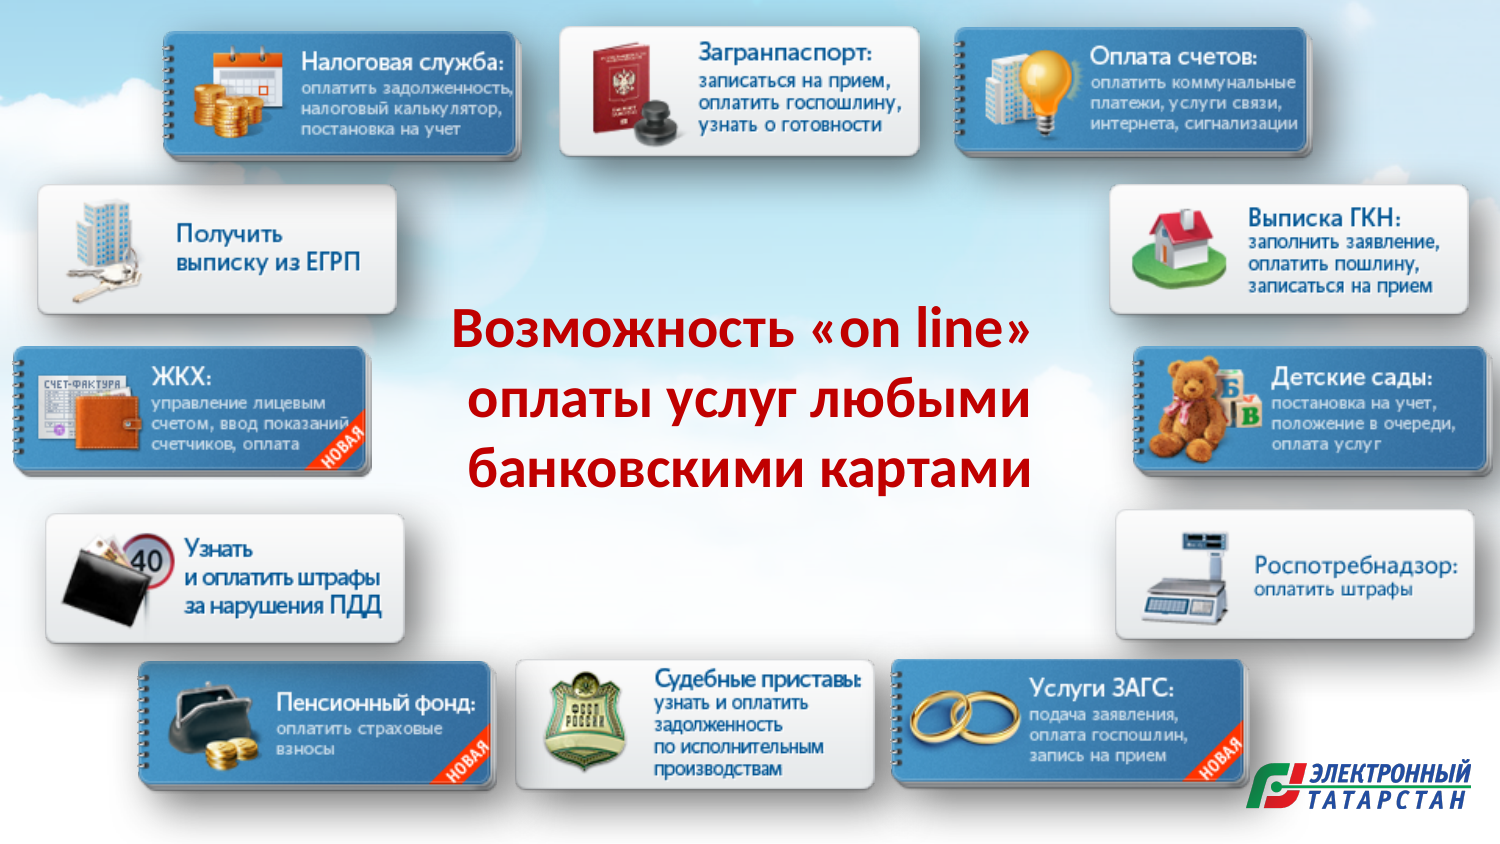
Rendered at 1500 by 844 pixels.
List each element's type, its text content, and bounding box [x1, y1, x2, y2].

picture [137, 660, 498, 795]
picture [515, 659, 876, 793]
picture [12, 346, 373, 480]
picture [952, 27, 1313, 161]
picture [559, 26, 920, 160]
picture [890, 659, 1251, 793]
picture [1115, 509, 1476, 643]
picture [1132, 346, 1493, 480]
picture [162, 31, 523, 165]
text_box Возможность «on line» оплаты услуг любыми банковскими картами [249, 282, 1117, 507]
picture [1246, 759, 1471, 809]
picture [1109, 184, 1469, 318]
picture [45, 513, 405, 647]
picture [37, 184, 398, 318]
